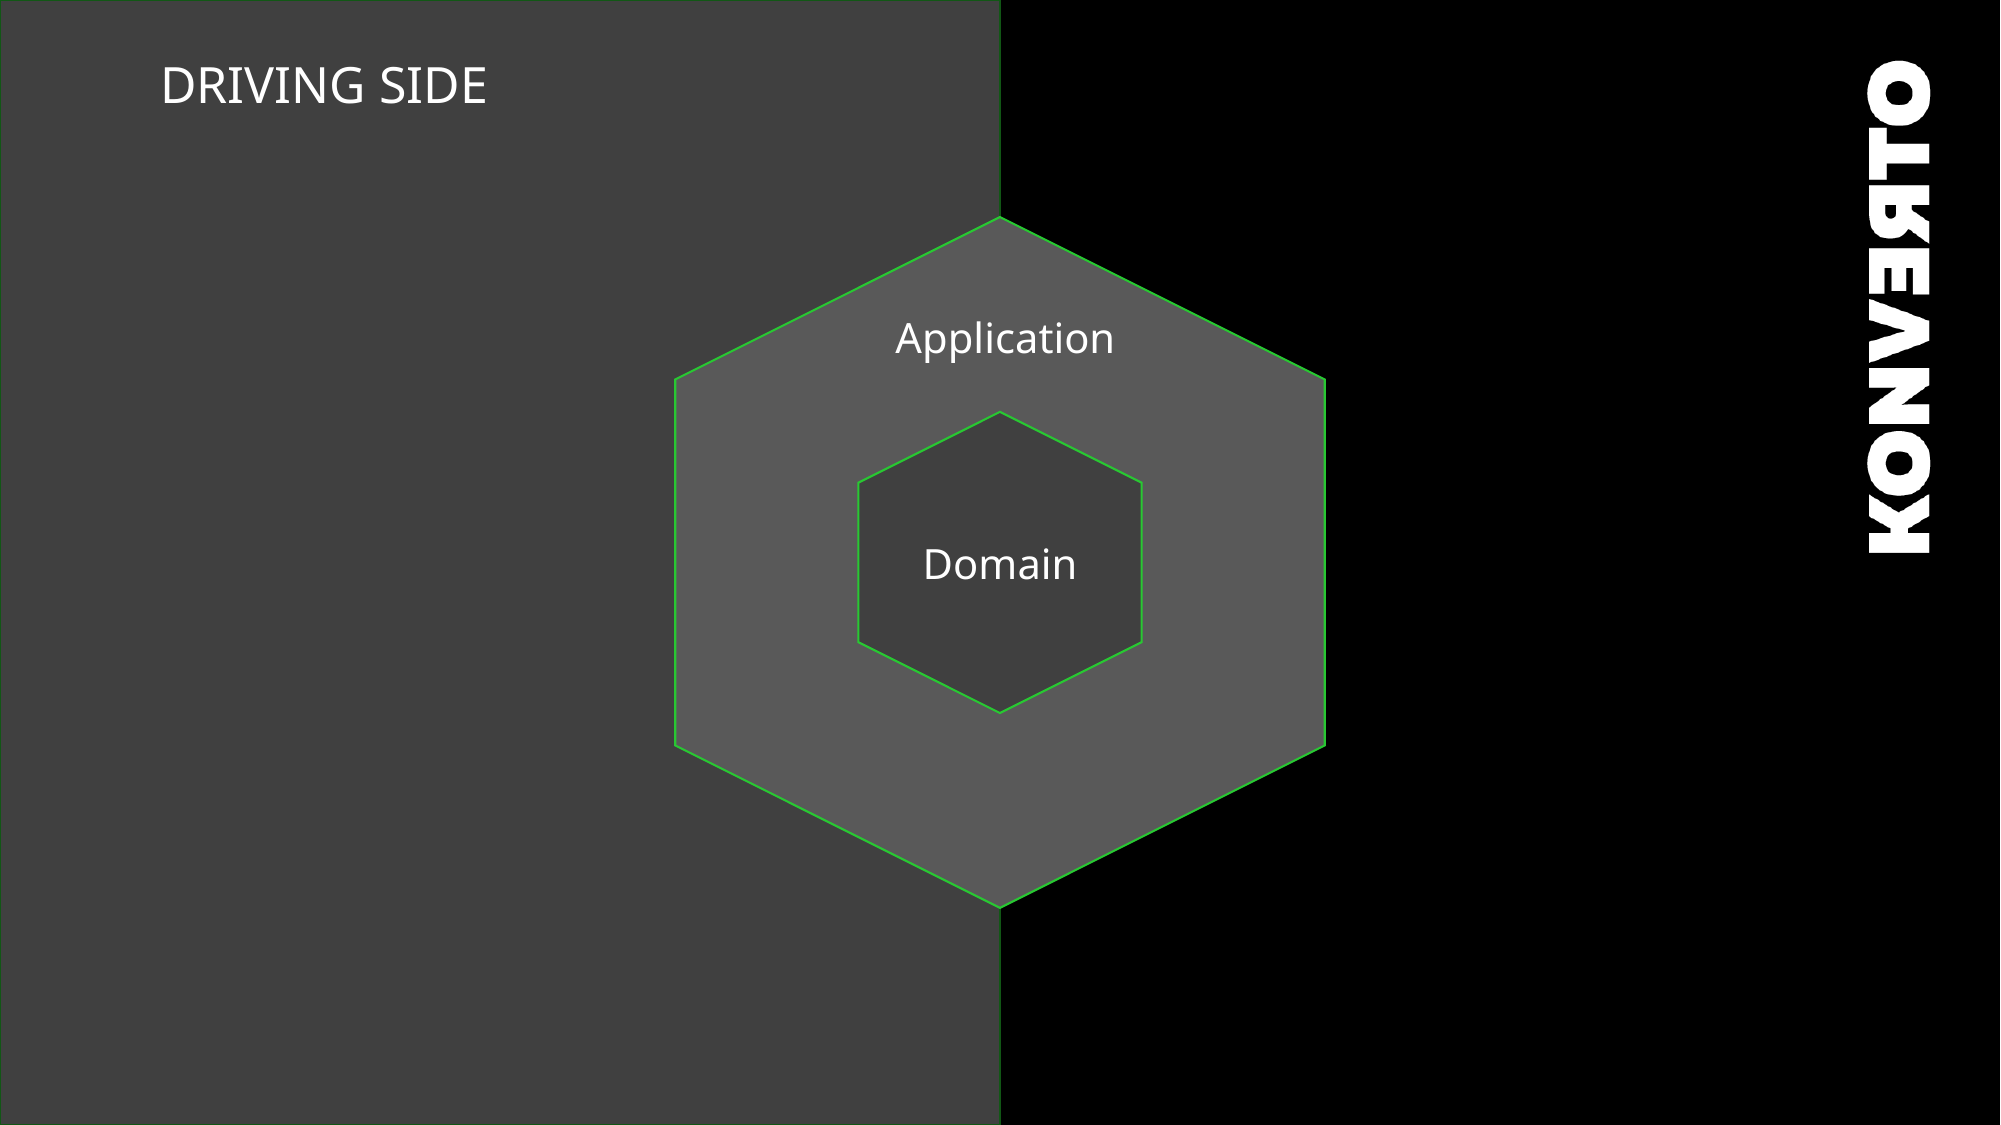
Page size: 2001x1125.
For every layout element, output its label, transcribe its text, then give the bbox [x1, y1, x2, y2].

text_box Domain [857, 410, 1143, 715]
picture [1754, 18, 2000, 755]
text_box [674, 215, 1326, 910]
text_box DRIVING SIDE [145, 46, 503, 122]
text_box [0, 0, 1001, 1125]
text_box Application [880, 304, 1131, 370]
